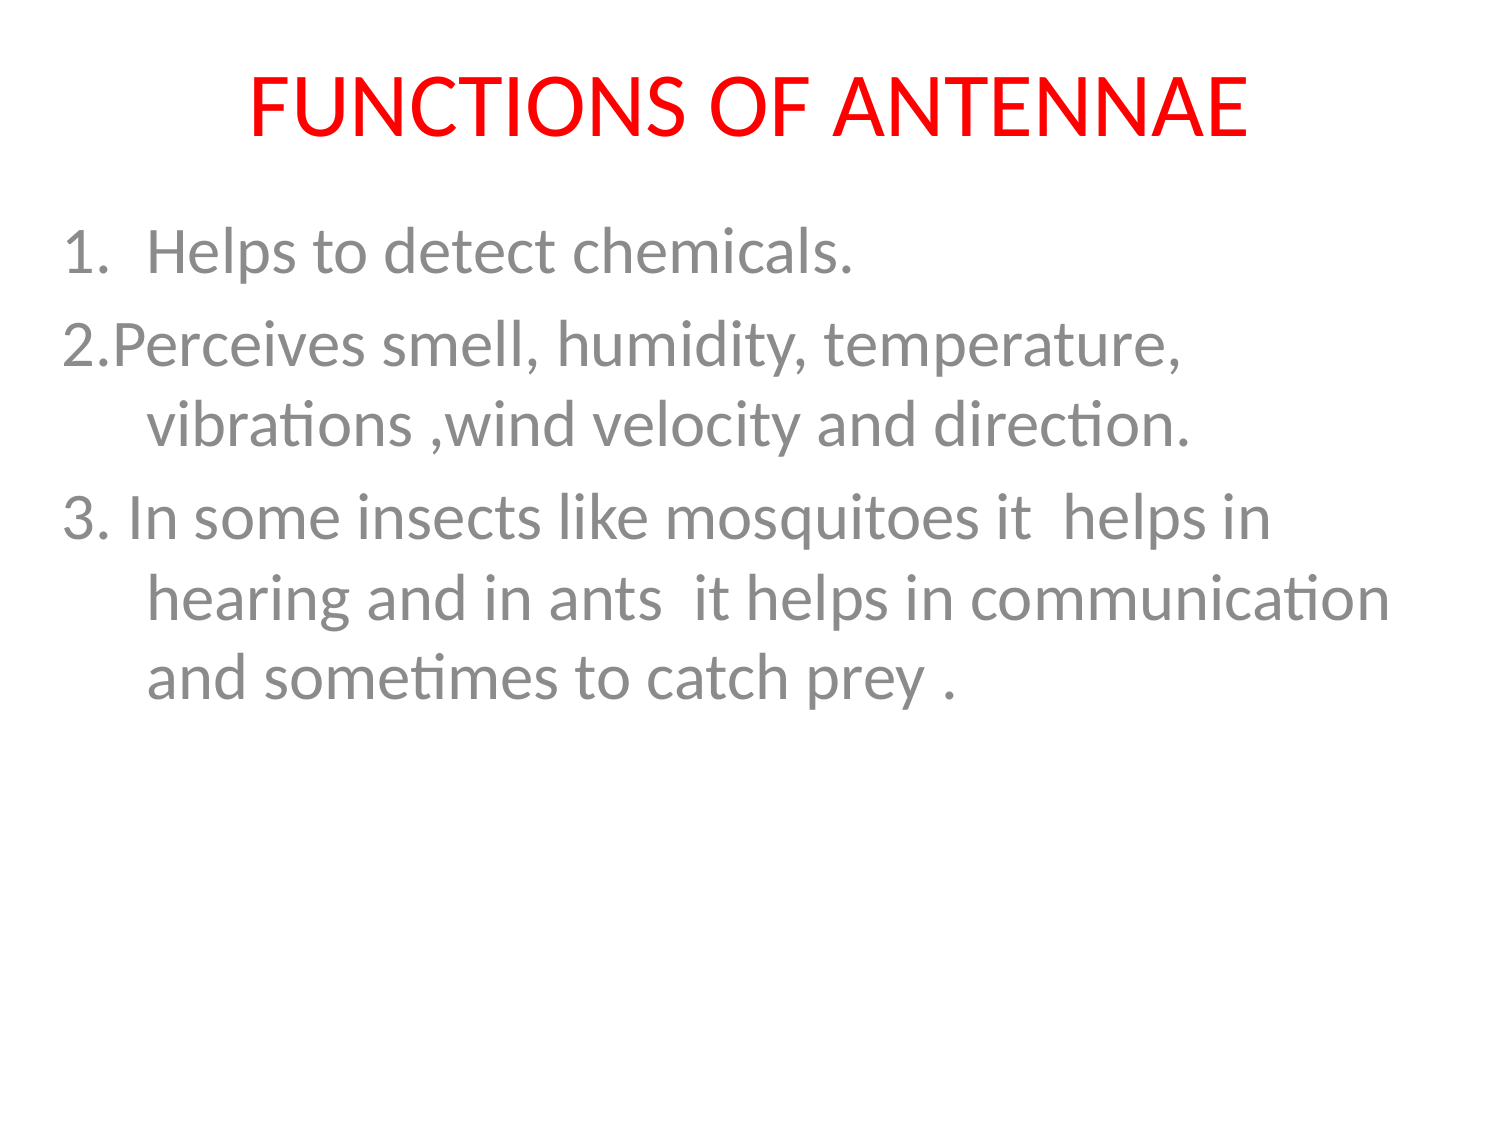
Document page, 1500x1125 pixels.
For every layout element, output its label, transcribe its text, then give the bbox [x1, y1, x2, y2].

subtitle Helps to detect chemicals. 2.Perceives smell, humidity, temperature, vibrations ,wind velocity and direction. 3. In some insects like mosquitoes it helps in hearing and in ants it helps in communication and sometimes to catch prey . [46, 199, 1442, 1079]
title FUNCTIONS OF ANTENNAE [112, 35, 1388, 164]
